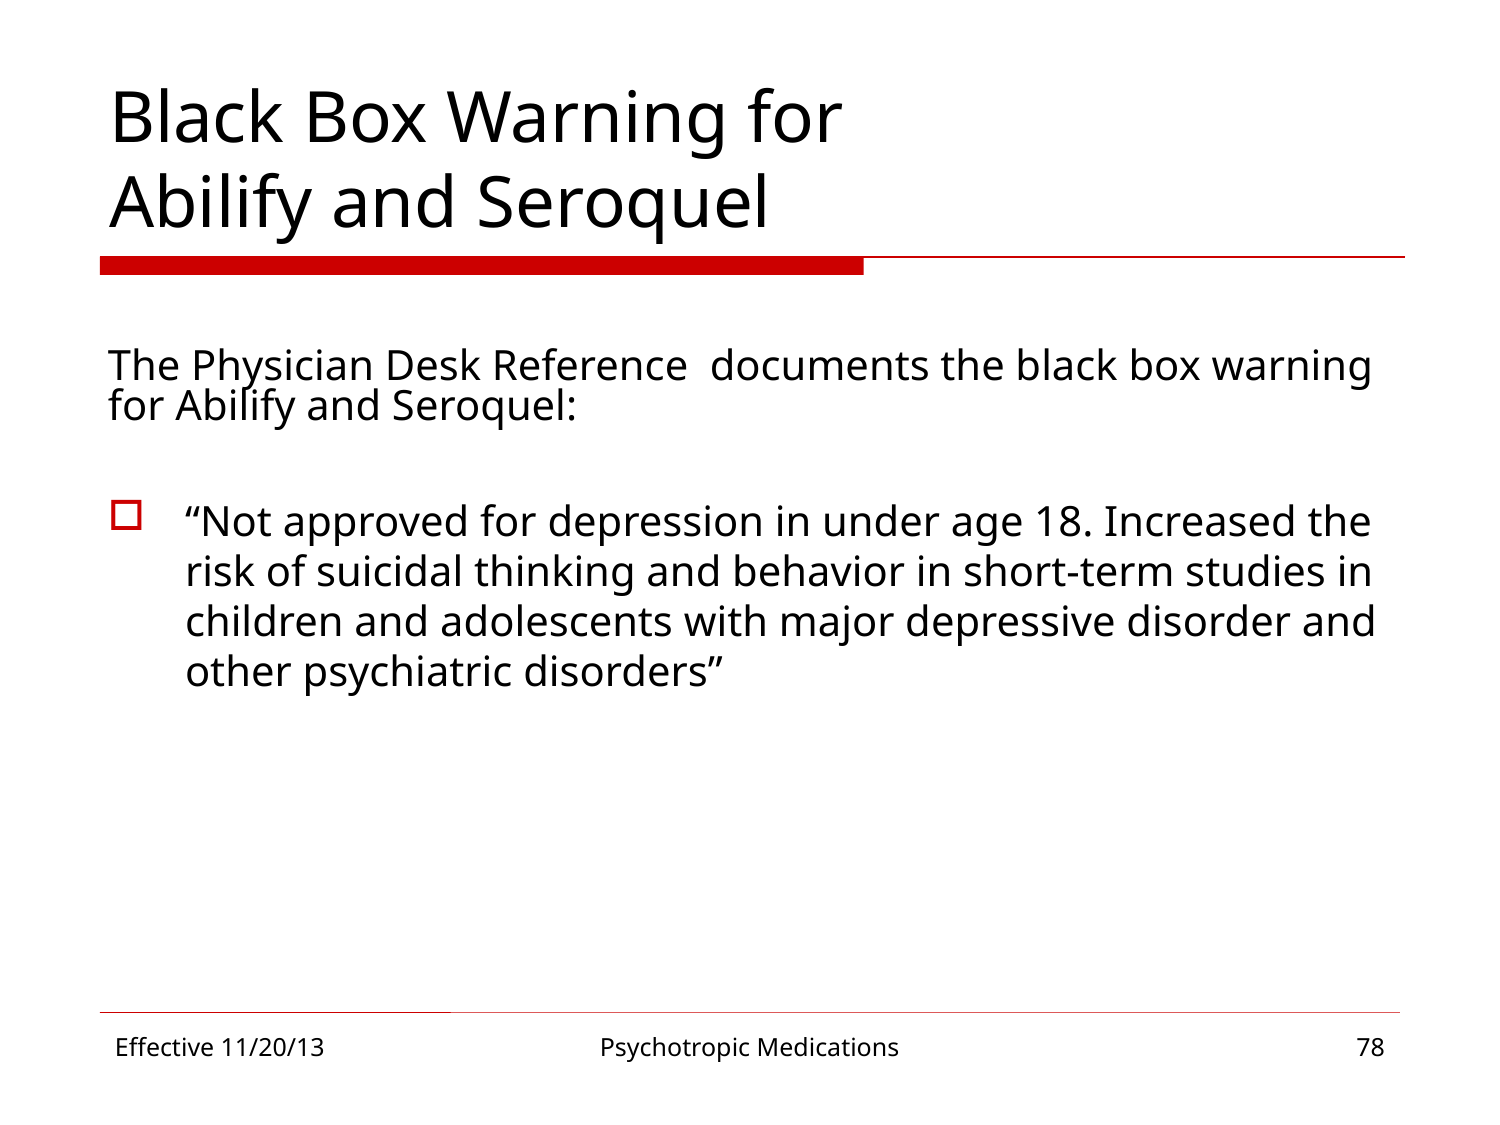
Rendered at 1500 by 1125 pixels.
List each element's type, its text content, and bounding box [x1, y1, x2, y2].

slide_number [99, 1024, 425, 1103]
title Black Box Warning for Abilify and Seroquel [94, 50, 1407, 250]
slide_number 78 [1074, 1024, 1400, 1103]
list The Physician Desk Reference documents the black box warning for Abilify and Seroquel: “Not approved for depression in under age 18. Increased the risk of suicidal thinking and behavior in short-term studies in children and adolescents with major depressive disorder and other psychiatric disorders” [92, 287, 1406, 988]
footer Psychotropic Medications [512, 1024, 988, 1103]
